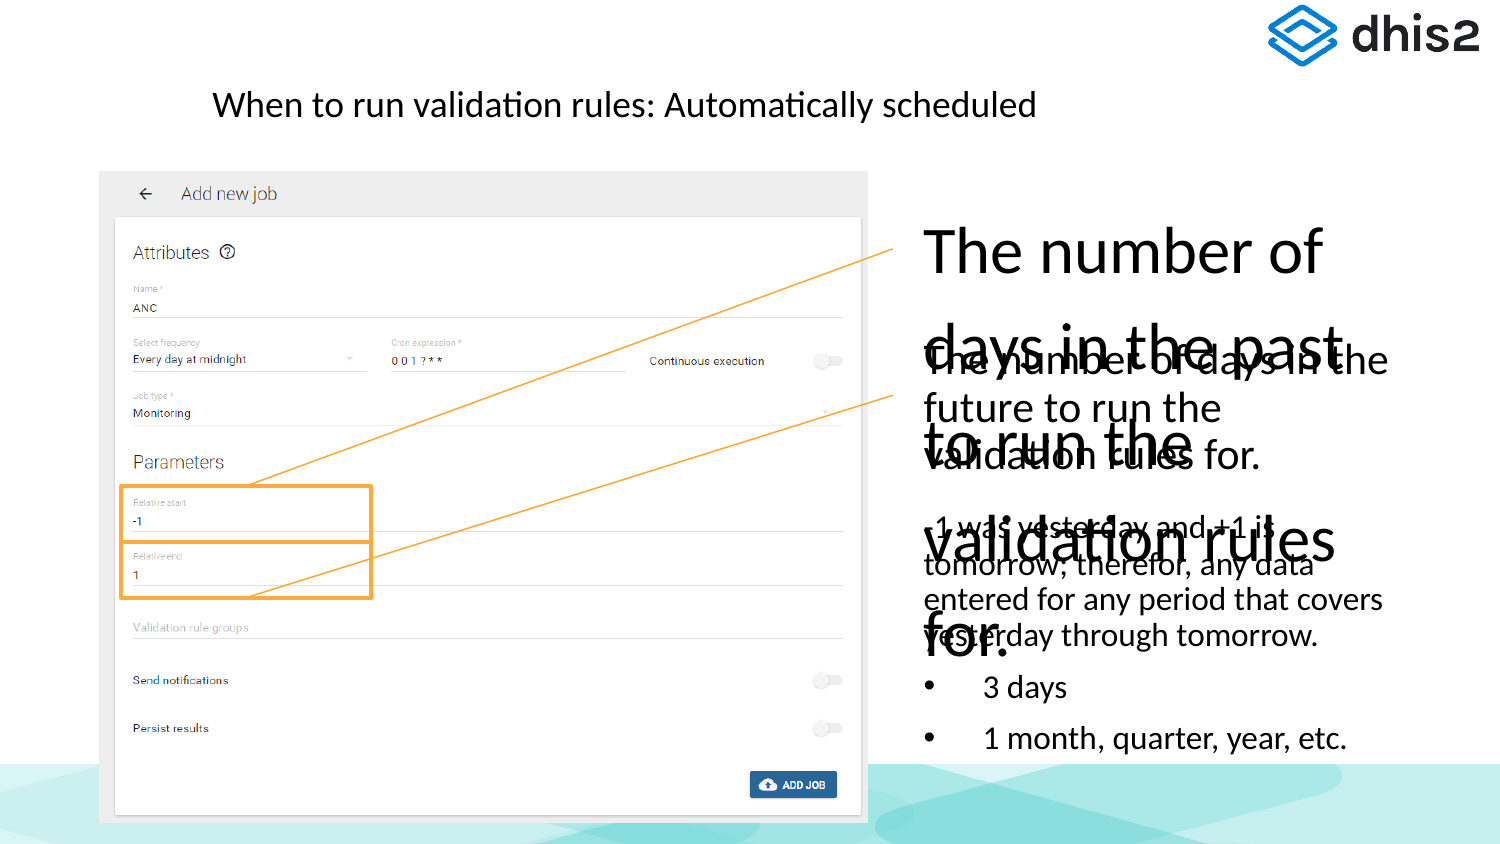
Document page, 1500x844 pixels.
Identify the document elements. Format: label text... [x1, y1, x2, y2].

text_box -1 was yesterday and +1 is tomorrow; therefor, any data entered for any period that covers yesterday through tomorrow. 3 days 1 month, quarter, year, etc. [892, 495, 1410, 697]
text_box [506, 248, 894, 394]
list The number of days in the past to run the validation rules for. [892, 175, 1410, 322]
title When to run validation rules: Automatically scheduled [99, 20, 1152, 184]
picture [0, 170, 1500, 844]
text_box The number of days in the future to run the validation rules for. [898, 322, 1410, 469]
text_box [245, 248, 889, 394]
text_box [245, 394, 894, 598]
picture [1267, 3, 1480, 68]
